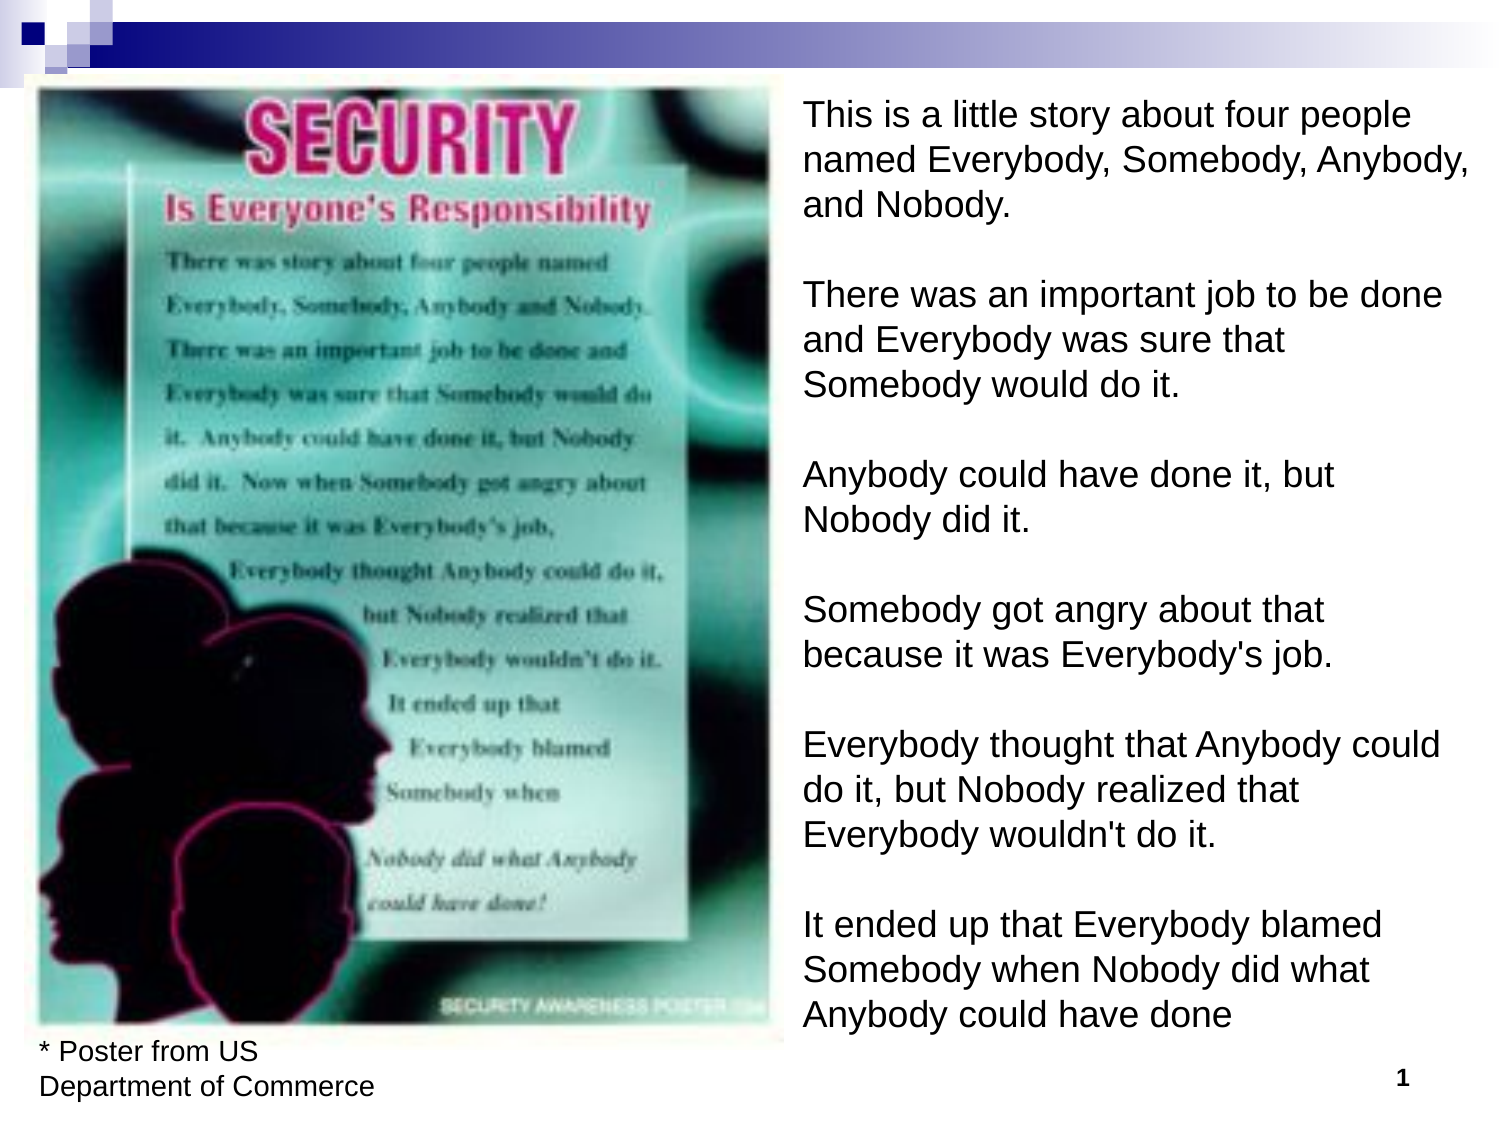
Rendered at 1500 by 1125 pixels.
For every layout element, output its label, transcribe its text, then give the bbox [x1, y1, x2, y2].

title This is a little story about four people named Everybody, Somebody, Anybody, and Nobody. There was an important job to be done and Everybody was sure that Somebody would do it. Anybody could have done it, but Nobody did it. Somebody got angry about that because it was Everybody's job. Everybody thought that Anybody could do it, but Nobody realized that Everybody wouldn't do it. It ended up that Everybody blamed Somebody when Nobody did what Anybody could have done [789, 87, 1488, 1038]
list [24, 74, 784, 1051]
slide_number 1 [1074, 1038, 1426, 1100]
text_box * Poster from US Department of Commerce [24, 1058, 391, 1110]
